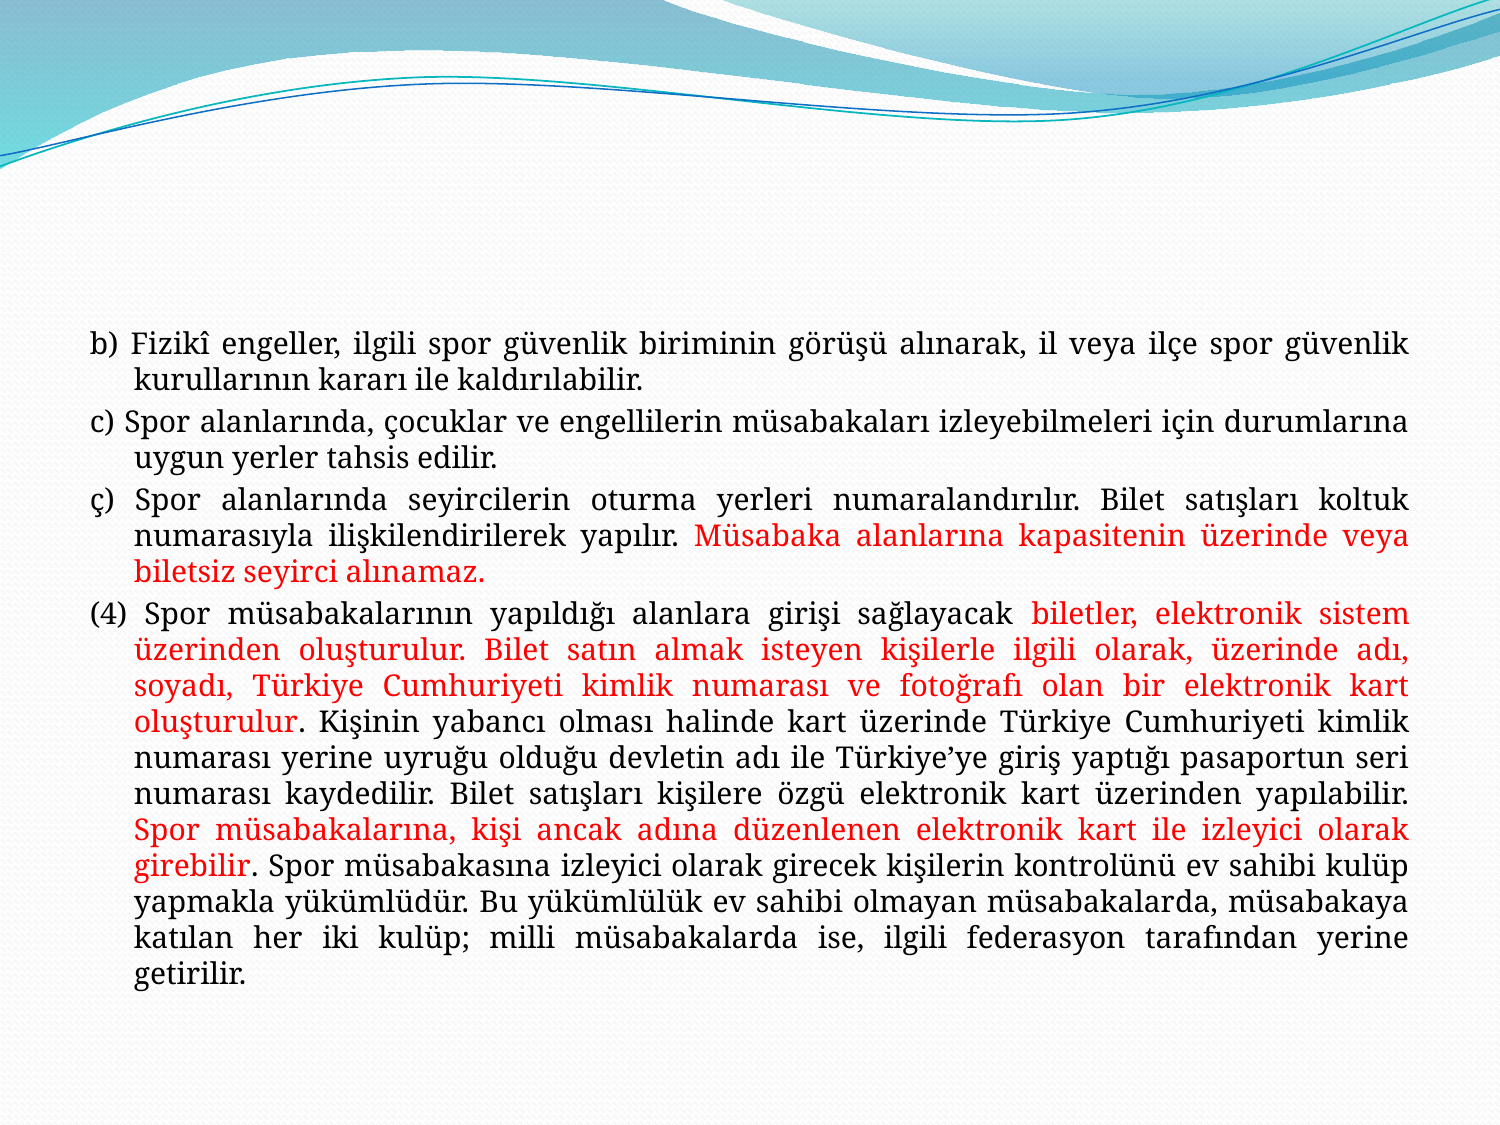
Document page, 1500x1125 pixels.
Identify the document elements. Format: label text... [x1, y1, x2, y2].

list b) Fizikî engeller, ilgili spor güvenlik biriminin görüşü alınarak, il veya ilçe spor güvenlik kurullarının kararı ile kaldırılabilir. c) Spor alanlarında, çocuklar ve engellilerin müsabakaları izleyebilmeleri için durumlarına uygun yerler tahsis edilir. ç) Spor alanlarında seyircilerin oturma yerleri numaralandırılır. Bilet satışları koltuk numarasıyla ilişkilendirilerek yapılır. Müsabaka alanlarına kapasitenin üzerinde veya biletsiz seyirci alınamaz. (4) Spor müsabakalarının yapıldığı alanlara girişi sağlayacak biletler, elektronik sistem üzerinden oluşturulur. Bilet satın almak isteyen kişilerle ilgili olarak, üzerinde adı, soyadı, Türkiye Cumhuriyeti kimlik numarası ve fotoğrafı olan bir elektronik kart oluşturulur. Kişinin yabancı olması halinde kart üzerinde Türkiye Cumhuriyeti kimlik numarası yerine uyruğu olduğu devletin adı ile Türkiye’ye giriş yaptığı pasaportun seri numarası kaydedilir. Bilet satışları kişilere özgü elektronik kart üzerinden yapılabilir. Spor müsabakalarına, kişi ancak adına düzenlenen elektronik kart ile izleyici olarak girebilir. Spor müsabakasına izleyici olarak girecek kişilerin kontrolünü ev sahibi kulüp yapmakla yükümlüdür. Bu yükümlülük ev sahibi olmayan müsabakalarda, müsabakaya katılan her iki kulüp; milli müsabakalarda ise, ilgili federasyon tarafından yerine getirilir. [75, 317, 1425, 1038]
